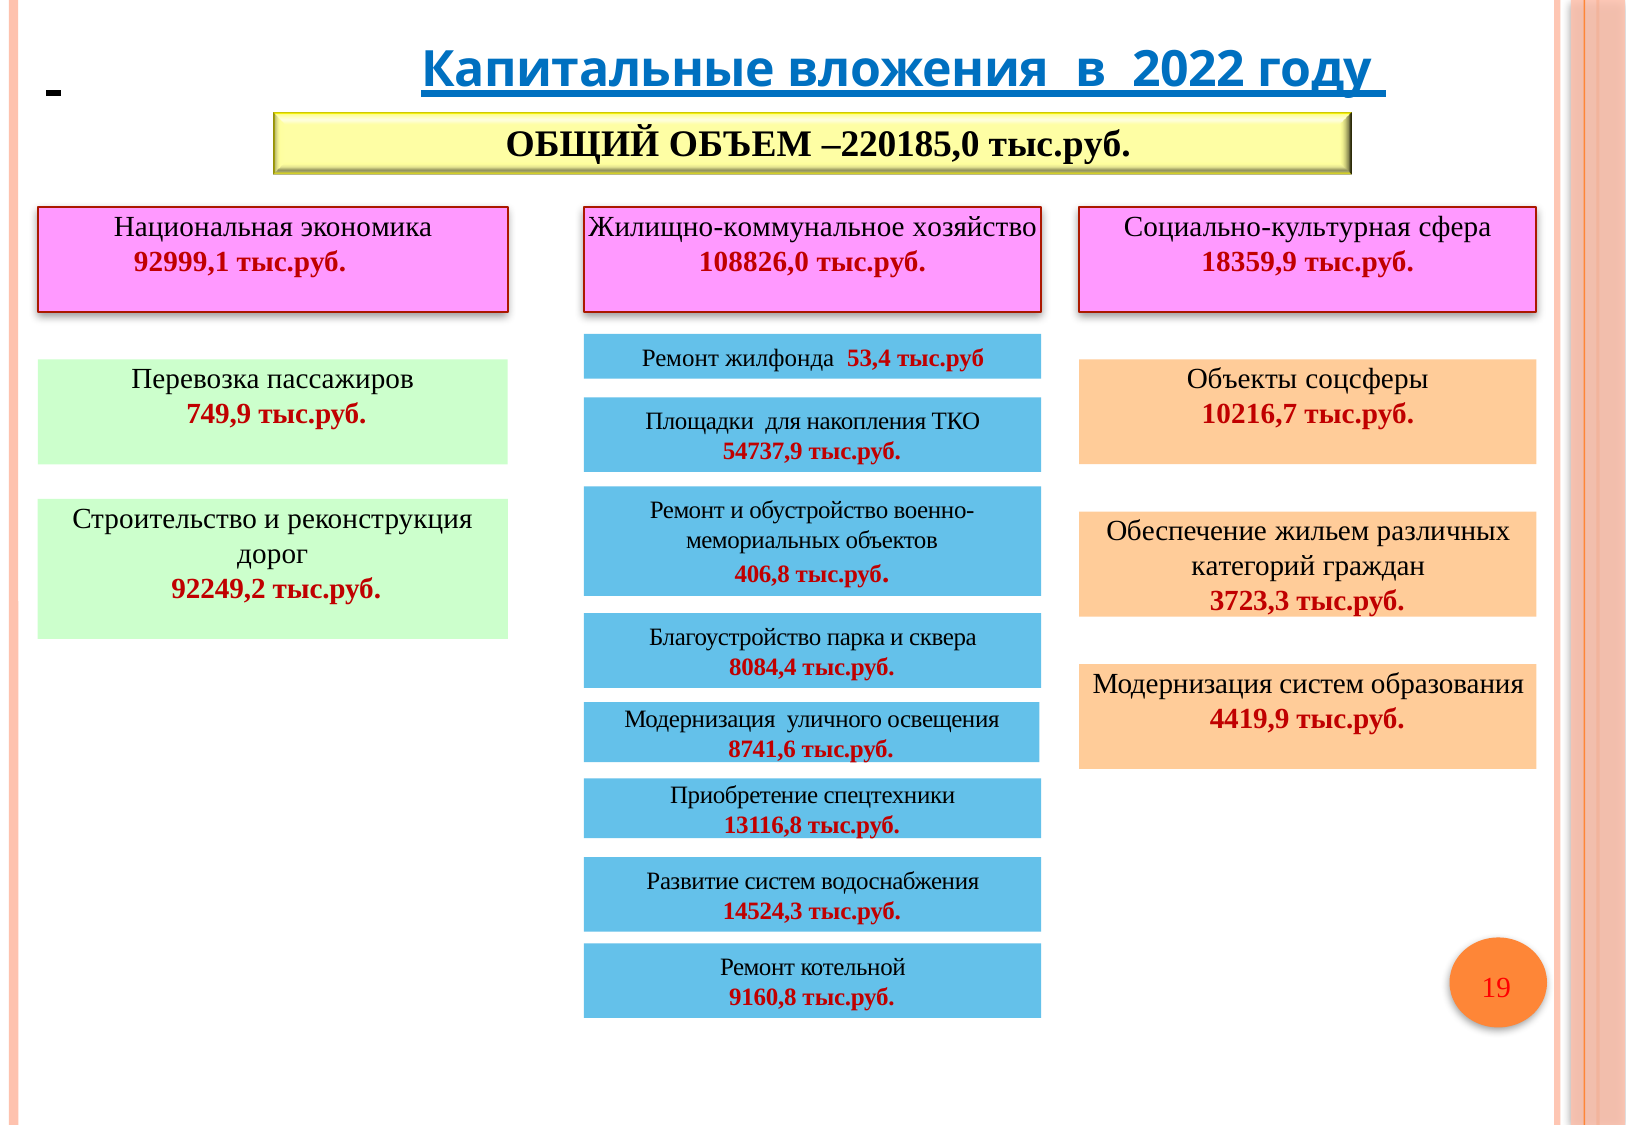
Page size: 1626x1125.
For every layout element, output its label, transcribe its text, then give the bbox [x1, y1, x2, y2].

text_box ОБЩИЙ ОБЪЕМ –220185,0 тыс.руб. [503, 119, 1175, 165]
text_box 19 [1472, 968, 1549, 1004]
text_box Модернизация уличного освещения 8741,6 тыс.руб. [583, 702, 1040, 763]
text_box Строительство и реконструкция дорог 92249,2 тыс.руб. [37, 498, 508, 639]
text_box Ремонт и обустройство военно-мемориальных объектов 406,8 тыс.руб. [583, 486, 1042, 596]
text_box [271, 110, 1353, 175]
text_box Капитальные вложения в 2022 году [44, 28, 1573, 98]
text_box Объекты соцсферы 10216,7 тыс.руб. [1079, 359, 1537, 465]
text_box Жилищно-коммунальное хозяйство 108826,0 тыс.руб. [583, 206, 1042, 313]
text_box Приобретение спецтехники 13116,8 тыс.руб. [583, 778, 1042, 839]
text_box Ремонт жилфонда 53,4 тыс.руб [583, 333, 1042, 379]
text_box Ремонт котельной 9160,8 тыс.руб. [583, 943, 1042, 1018]
text_box Площадки для накопления ТКО 54737,9 тыс.руб. [583, 397, 1042, 472]
text_box Социально-культурная сфера 18359,9 тыс.руб. [1078, 206, 1537, 313]
text_box Модернизация систем образования 4419,9 тыс.руб. [1079, 664, 1537, 769]
text_box Развитие систем водоснабжения 14524,3 тыс.руб. [583, 857, 1042, 932]
text_box Обеспечение жильем различных категорий граждан 3723,3 тыс.руб. [1079, 511, 1537, 617]
text_box Перевозка пассажиров 749,9 тыс.руб. [37, 359, 508, 465]
text_box Национальная экономика 92999,1 тыс.руб. [37, 206, 509, 313]
text_box Благоустройство парка и сквера 8084,4 тыс.руб. [583, 613, 1042, 688]
